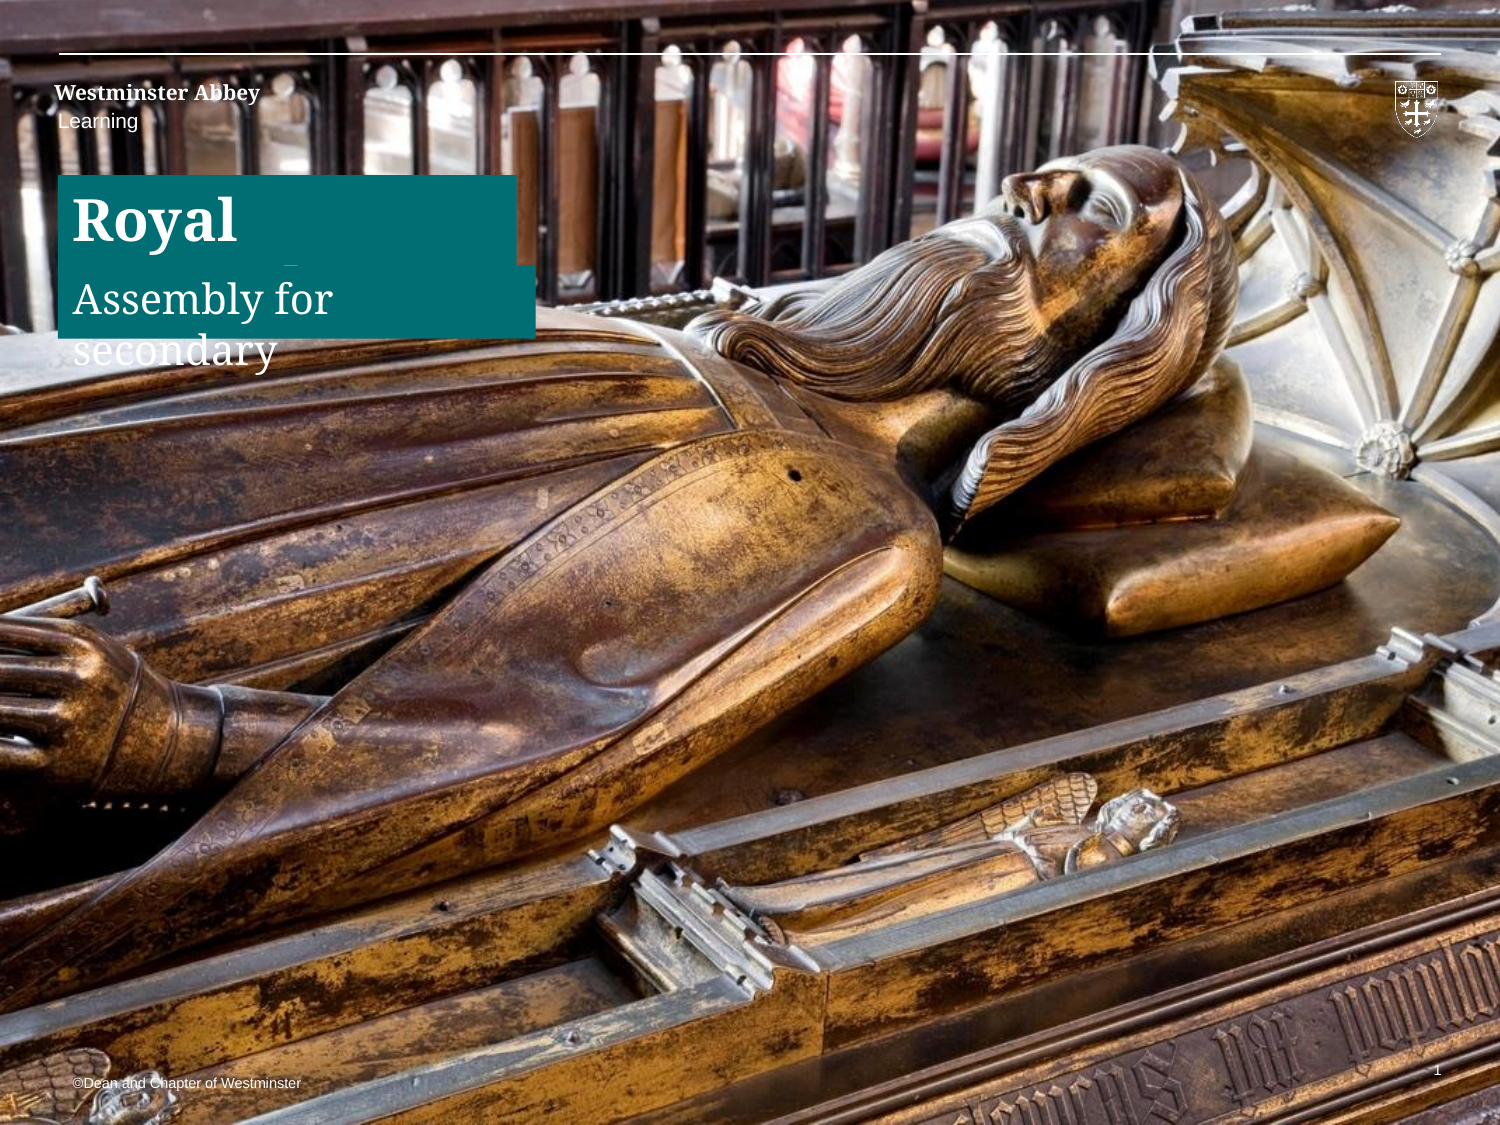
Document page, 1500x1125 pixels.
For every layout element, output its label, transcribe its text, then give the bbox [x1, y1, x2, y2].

text_box ©Dean and Chapter of Westminster [57, 1066, 565, 1095]
text_box Assembly for secondary [57, 265, 536, 339]
text_box Royal Funerals [57, 175, 517, 265]
text_box Learning [57, 106, 1050, 134]
text_box Westminster Abbey [54, 79, 261, 105]
text_box 1 [1387, 1053, 1442, 1086]
picture [0, 0, 1500, 1125]
